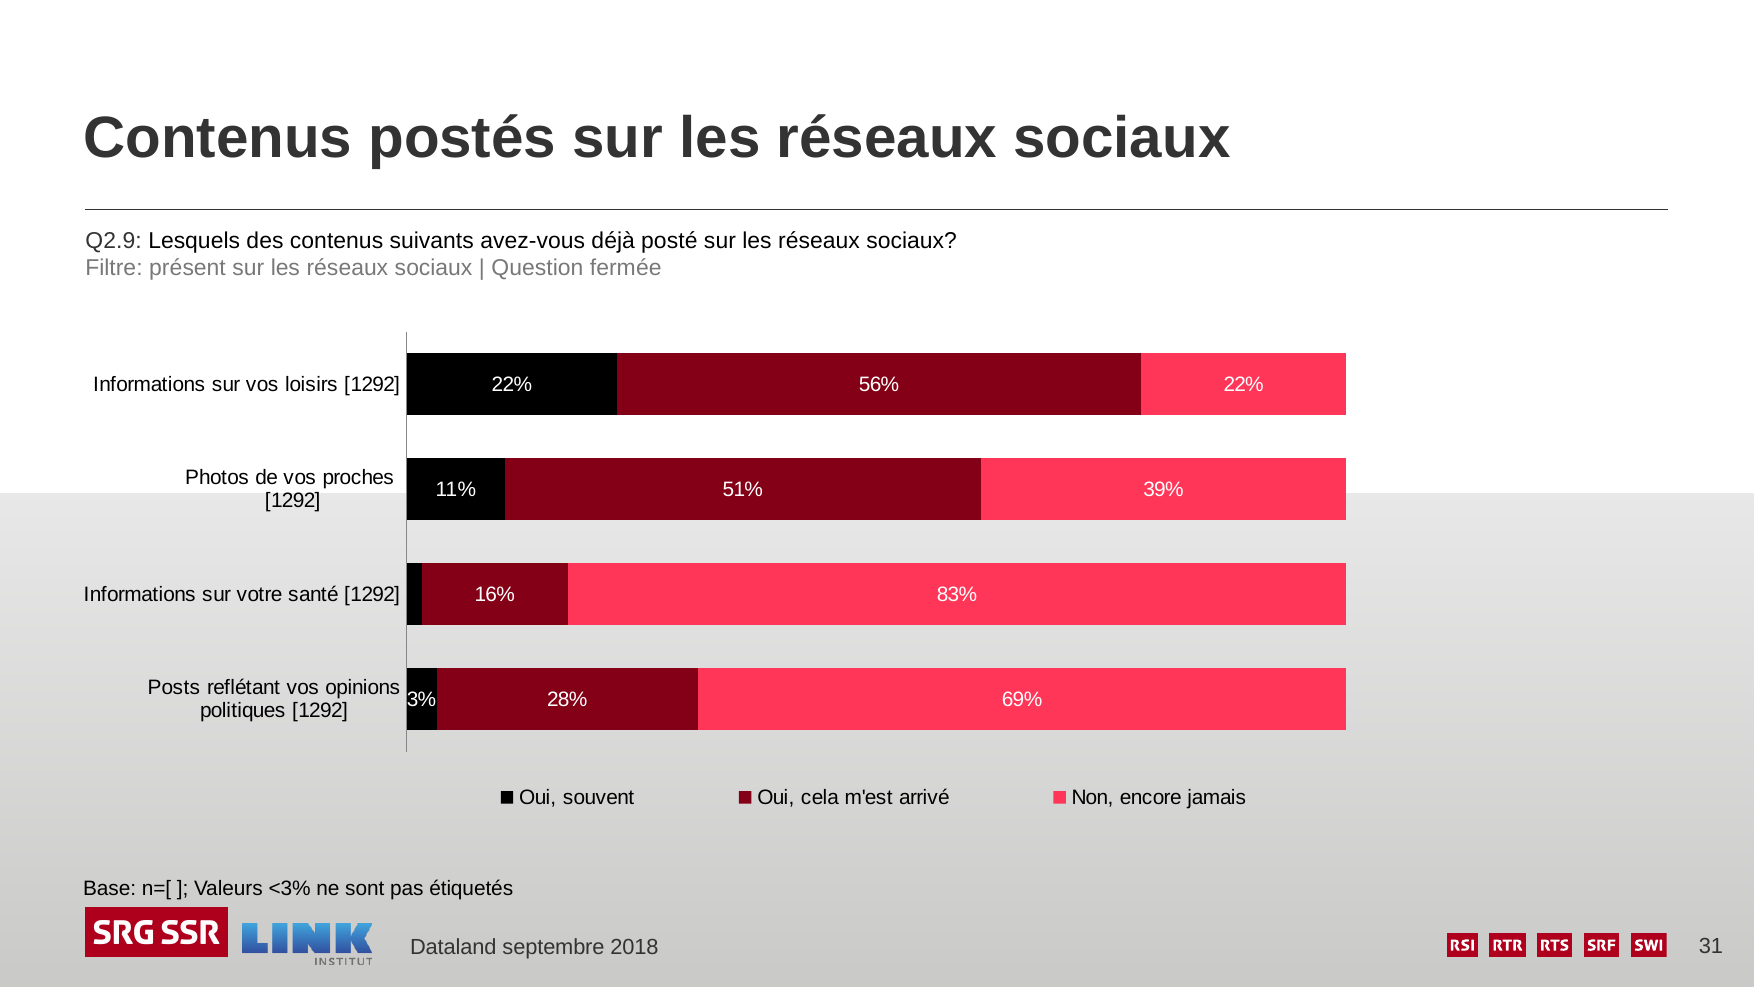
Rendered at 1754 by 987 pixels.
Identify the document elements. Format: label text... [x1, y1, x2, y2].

chart [83, 321, 1668, 839]
picture [242, 923, 372, 965]
title Contenus postés sur les réseaux sociaux [83, 98, 1669, 170]
picture [85, 907, 228, 957]
text_box Q2.9: Lesquels des contenus suivants avez-vous déjà posté sur les réseaux sociaux? Filtre: présent sur les réseaux sociaux | Question fermée [85, 225, 1669, 281]
text_box Base: n=[ ]; Valeurs <3% ne sont pas étiquetés [68, 874, 1669, 900]
